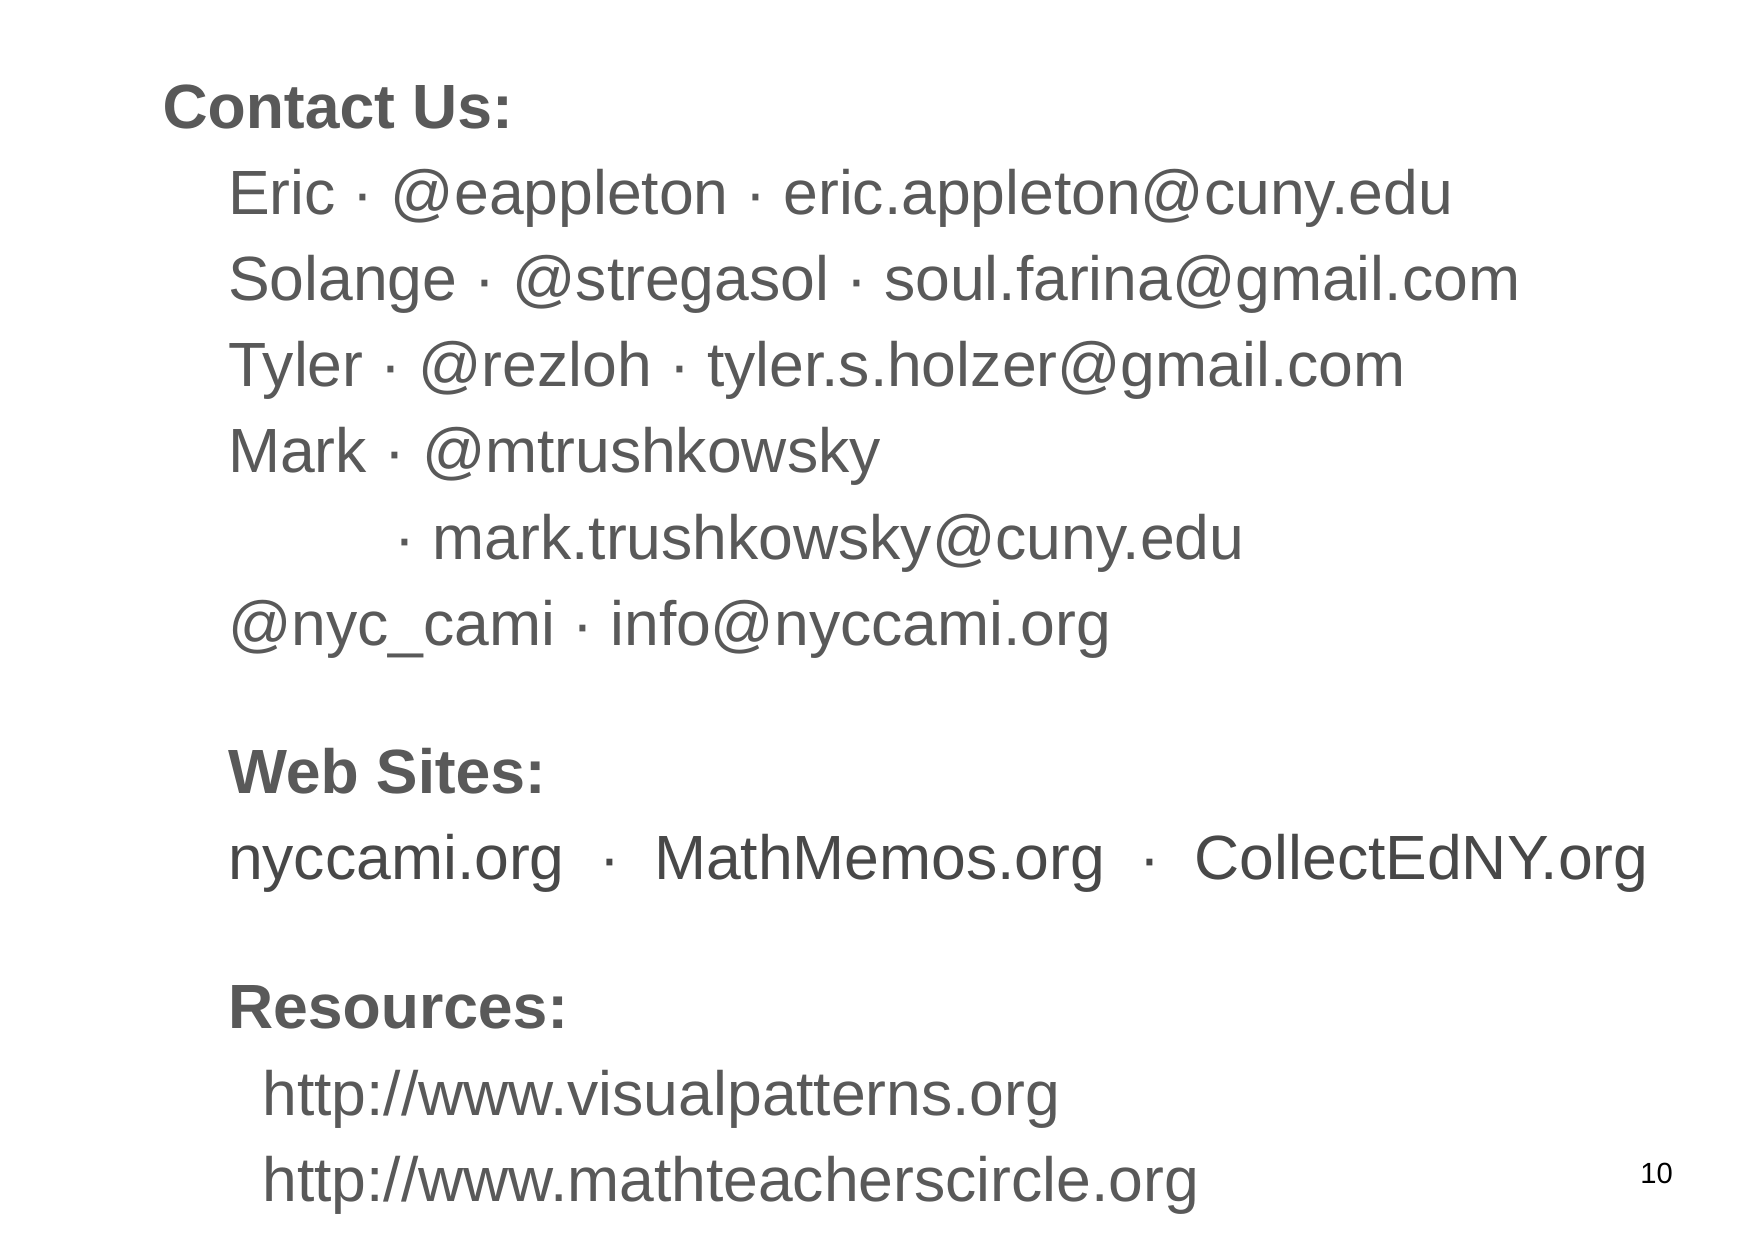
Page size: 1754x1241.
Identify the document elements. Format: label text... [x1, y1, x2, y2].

slide_number ‹#› [1625, 1124, 1731, 1220]
list Contact Us: Eric · @eappleton · eric.appleton@cuny.edu Solange · @stregasol · soul.farina@gmail.com Tyler · @rezloh · tyler.s.holzer@gmail.com Mark · @mtrushkowsky · mark.trushkowsky@cuny.edu @nyc_cami · info@nyccami.org Web Sites: nyccami.org · MathMemos.org · CollectEdNY.org Resources: http://www.visualpatterns.org http://www.mathteacherscircle.org [147, 39, 1665, 1160]
